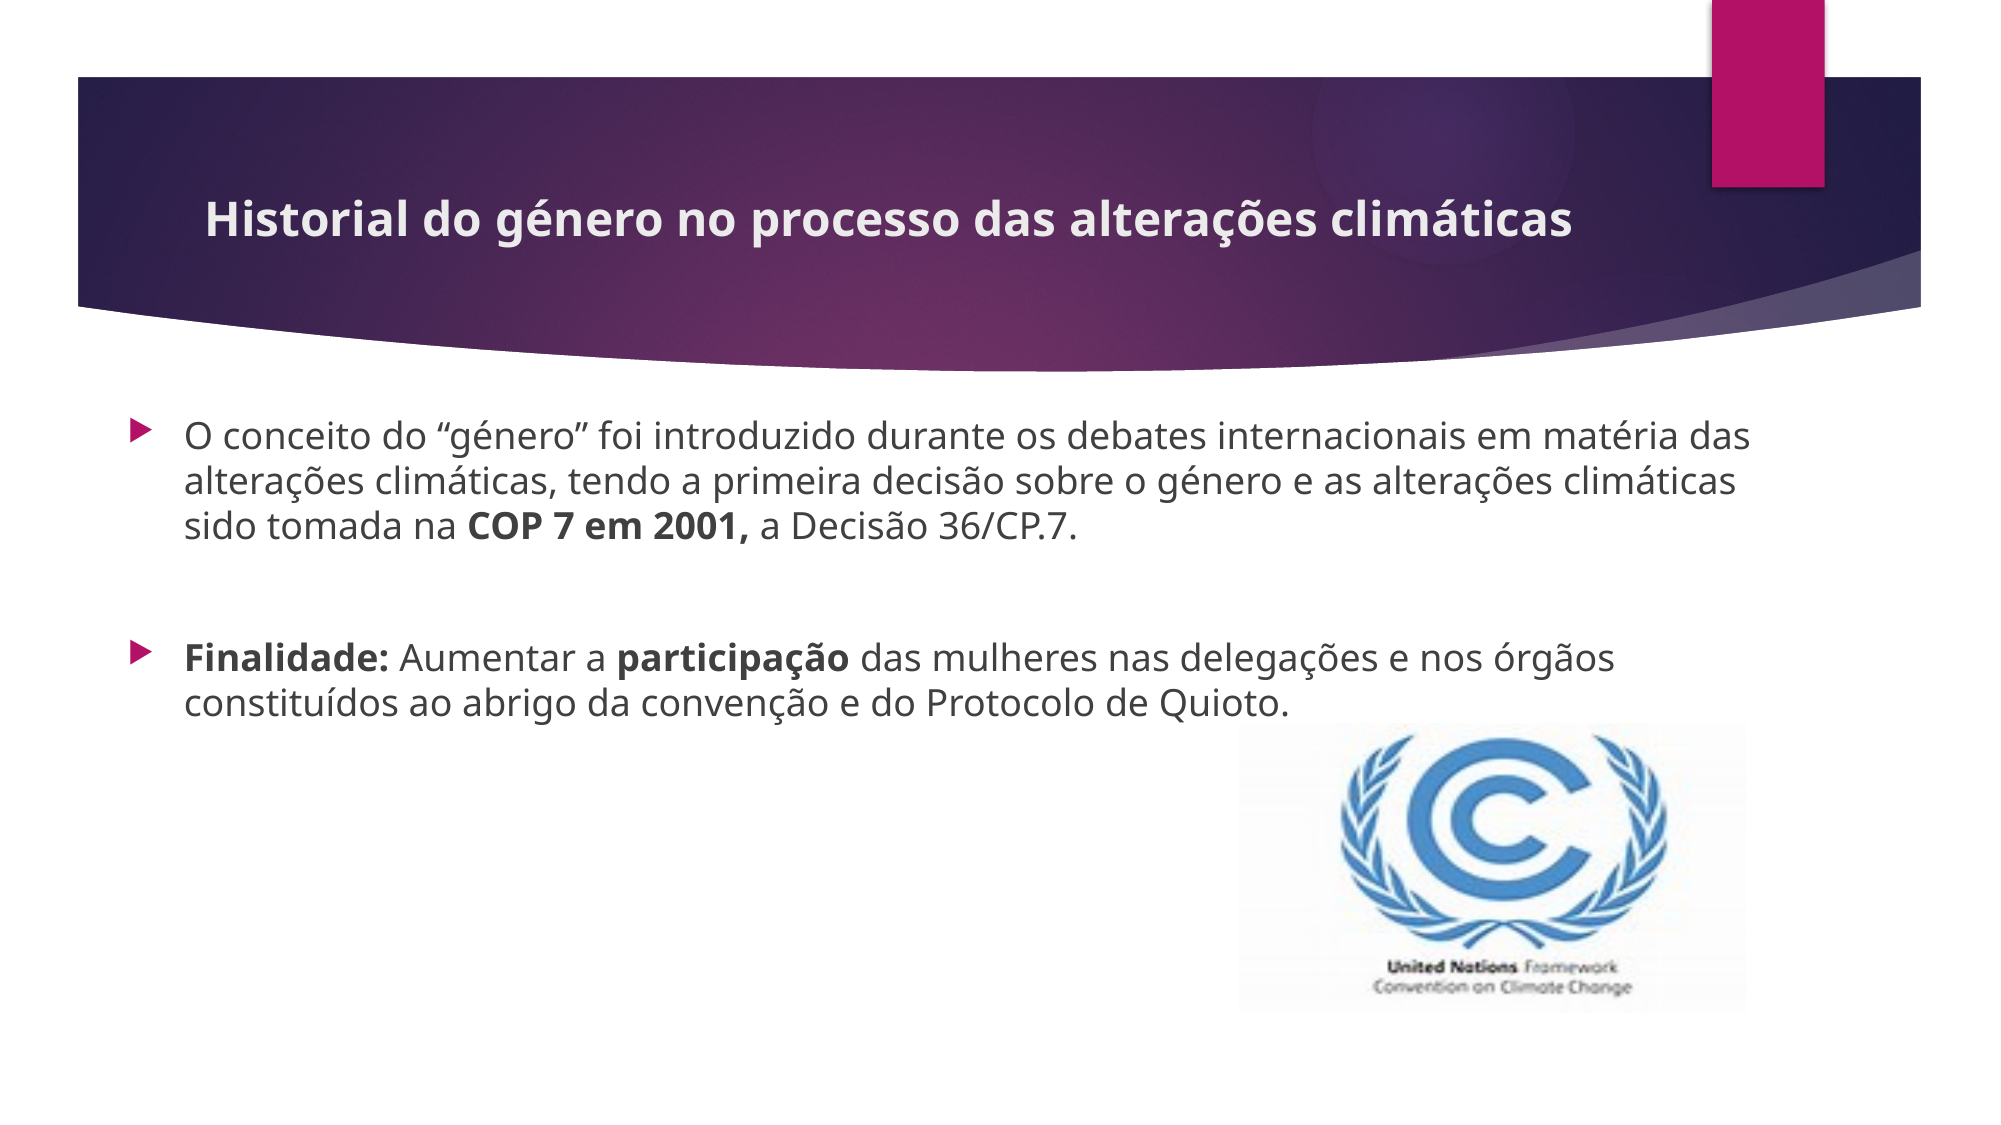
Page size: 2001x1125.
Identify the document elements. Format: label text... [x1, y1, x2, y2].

title Historial do género no processo das alterações climáticas [189, 159, 1627, 276]
picture [1238, 723, 1746, 1014]
list O conceito do “género” foi introduzido durante os debates internacionais em matéria das alterações climáticas, tendo a primeira decisão sobre o género e as alterações climáticas sido tomada na COP 7 em 2001, a Decisão 36/CP.7. Finalidade: Aumentar a participação das mulheres nas delegações e nos órgãos constituídos ao abrigo da convenção e do Protocolo de Quioto. [112, 338, 1818, 882]
